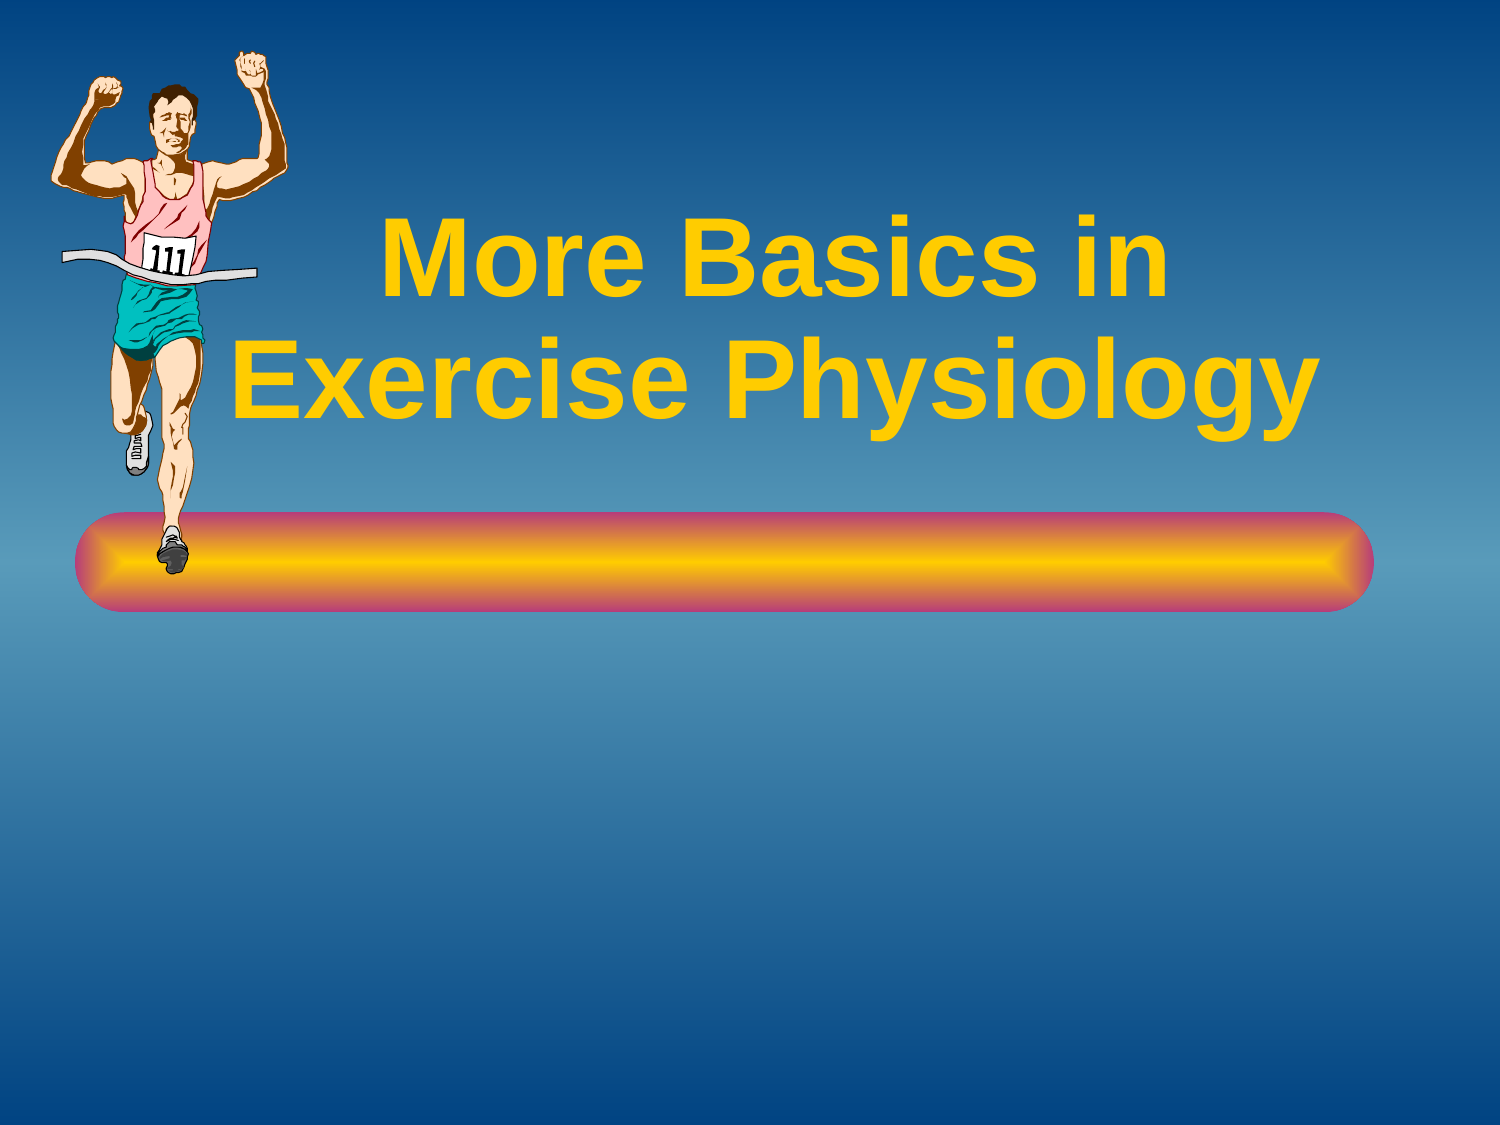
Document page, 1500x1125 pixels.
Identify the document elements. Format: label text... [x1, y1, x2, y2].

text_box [49, 49, 293, 579]
title More Basics in Exercise Physiology [296, 262, 1389, 451]
